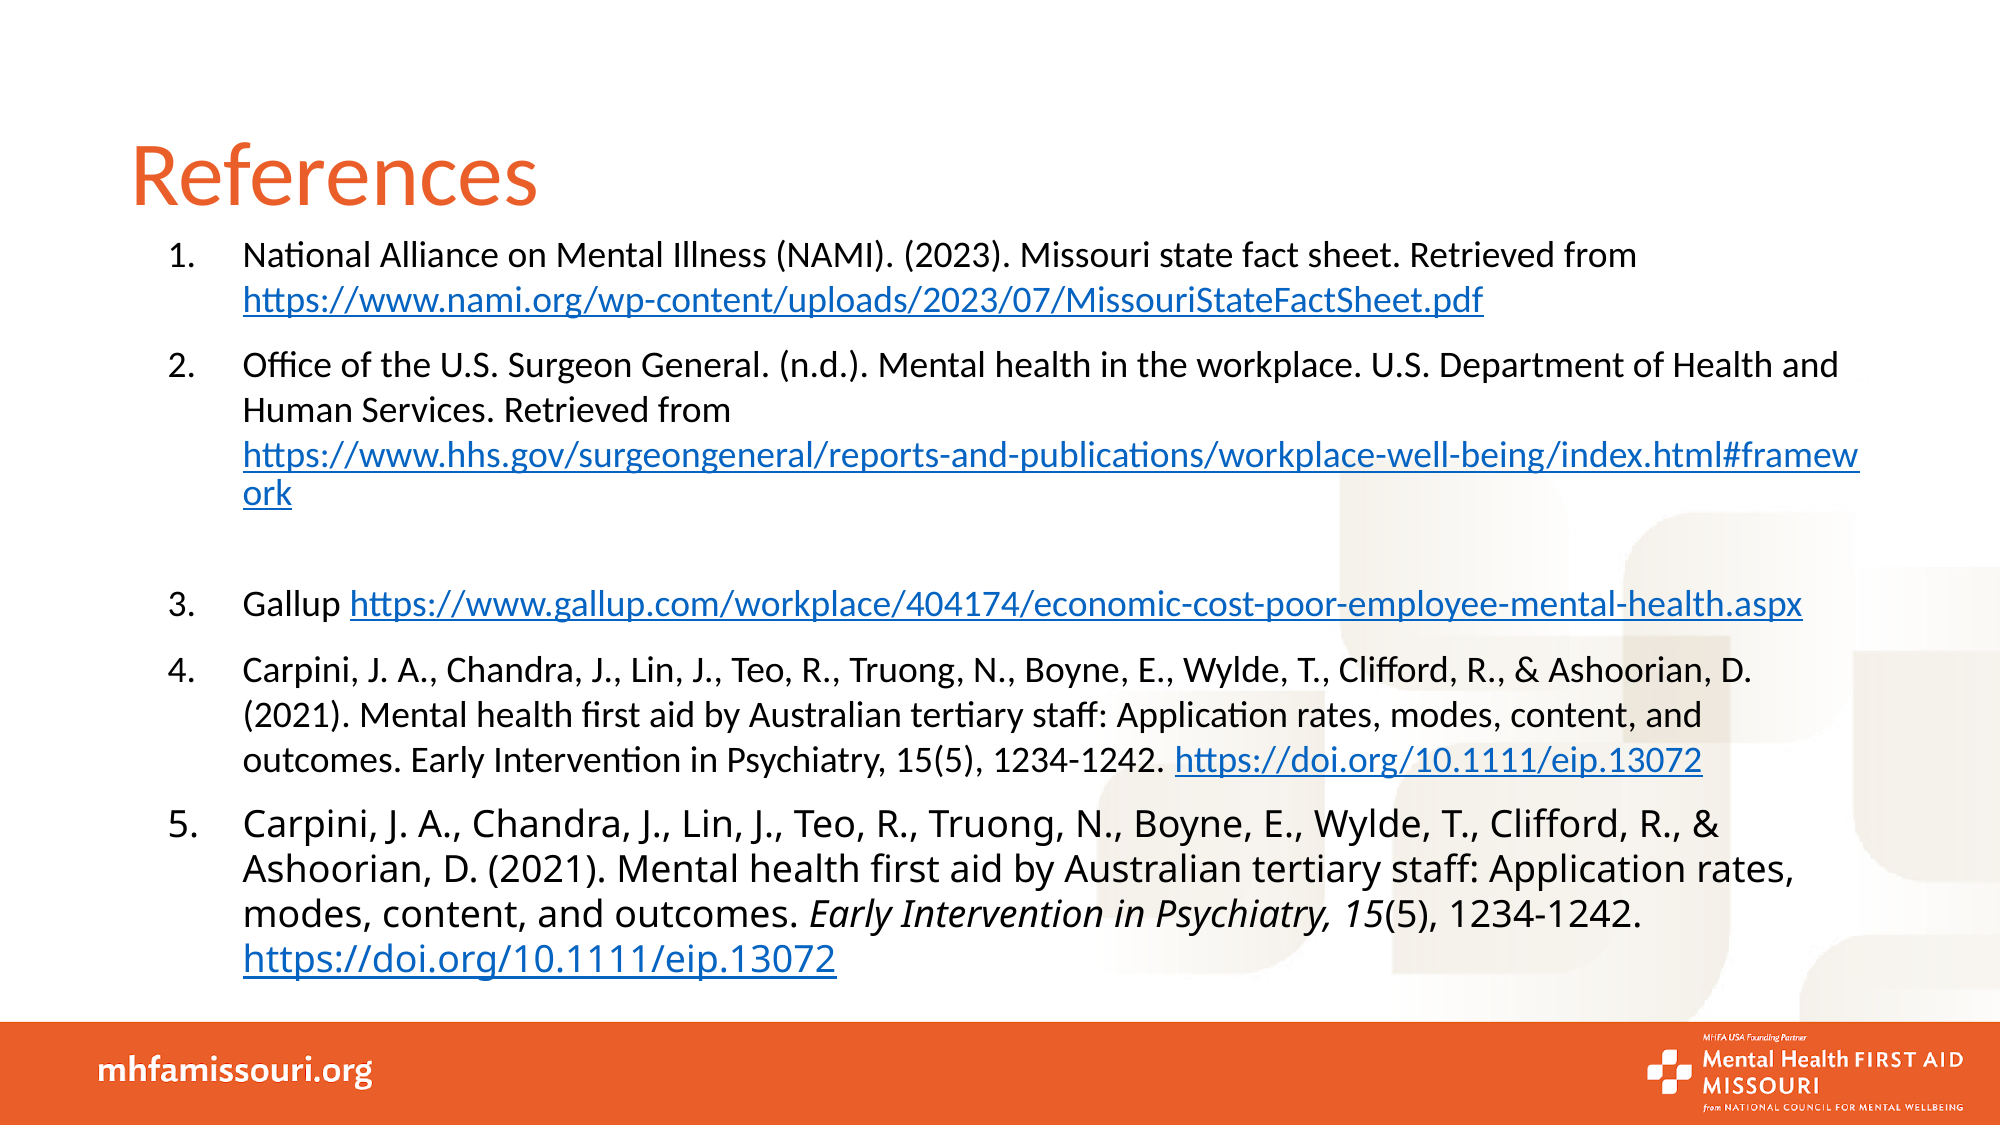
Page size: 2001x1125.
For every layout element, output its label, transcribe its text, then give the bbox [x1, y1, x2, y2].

picture [0, 0, 2000, 1125]
list National Alliance on Mental Illness (NAMI). (2023). Missouri state fact sheet. Retrieved from https://www.nami.org/wp-content/uploads/2023/07/MissouriStateFactSheet.pdf Office of the U.S. Surgeon General. (n.d.). Mental health in the workplace. U.S. Department of Health and Human Services. Retrieved from https://www.hhs.gov/surgeongeneral/reports-and-publications/workplace-well-being/index.html#framework Gallup https://www.gallup.com/workplace/404174/economic-cost-poor-employee-mental-health.aspx Carpini, J. A., Chandra, J., Lin, J., Teo, R., Truong, N., Boyne, E., Wylde, T., Clifford, R., & Ashoorian, D. (2021). Mental health first aid by Australian tertiary staff: Application rates, modes, content, and outcomes. Early Intervention in Psychiatry, 15(5), 1234-1242. https://doi.org/10.1111/eip.13072 Carpini, J. A., Chandra, J., Lin, J., Teo, R., Truong, N., Boyne, E., Wylde, T., Clifford, R., & Ashoorian, D. (2021). Mental health first aid by Australian tertiary staff: Application rates, modes, content, and outcomes. Early Intervention in Psychiatry, 15(5), 1234-1242. https://doi.org/10.1111/eip.13072 [115, 221, 1885, 911]
title References [115, 59, 1885, 221]
